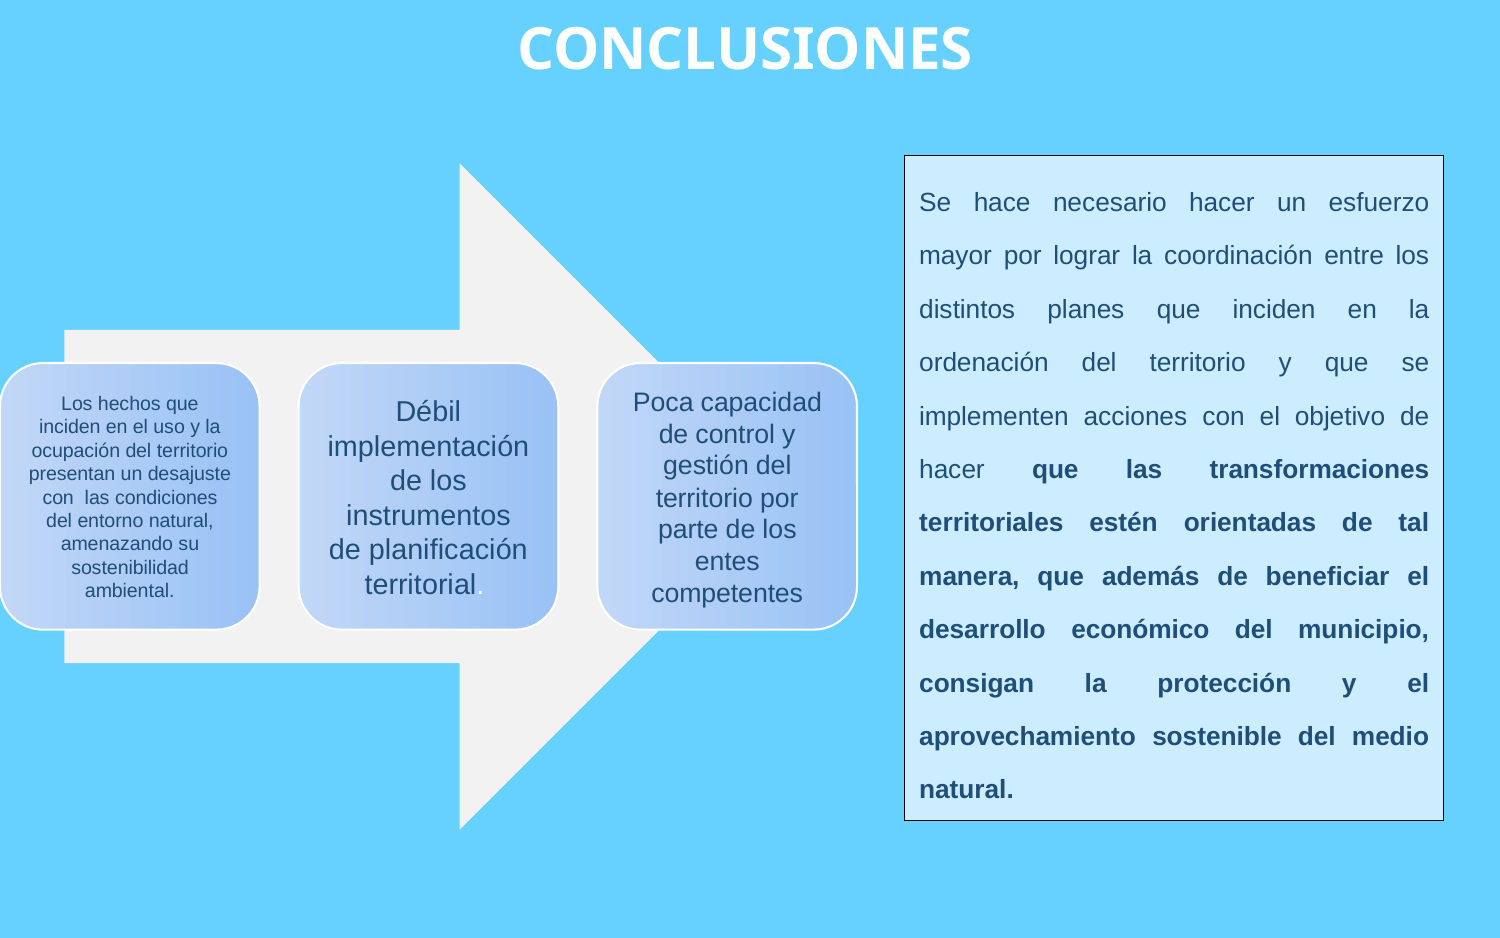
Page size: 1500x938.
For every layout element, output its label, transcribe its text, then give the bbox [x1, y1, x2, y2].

list Se hace necesario hacer un esfuerzo mayor por lograr la coordinación entre los distintos planes que inciden en la ordenación del territorio y que se implementen acciones con el objetivo de hacer que las transformaciones territoriales estén orientadas de tal manera, que además de beneficiar el desarrollo económico del municipio, consigan la protección y el aprovechamiento sostenible del medio natural. [904, 155, 1444, 821]
title CONCLUSIONES [502, 0, 1008, 137]
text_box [0, 163, 858, 830]
